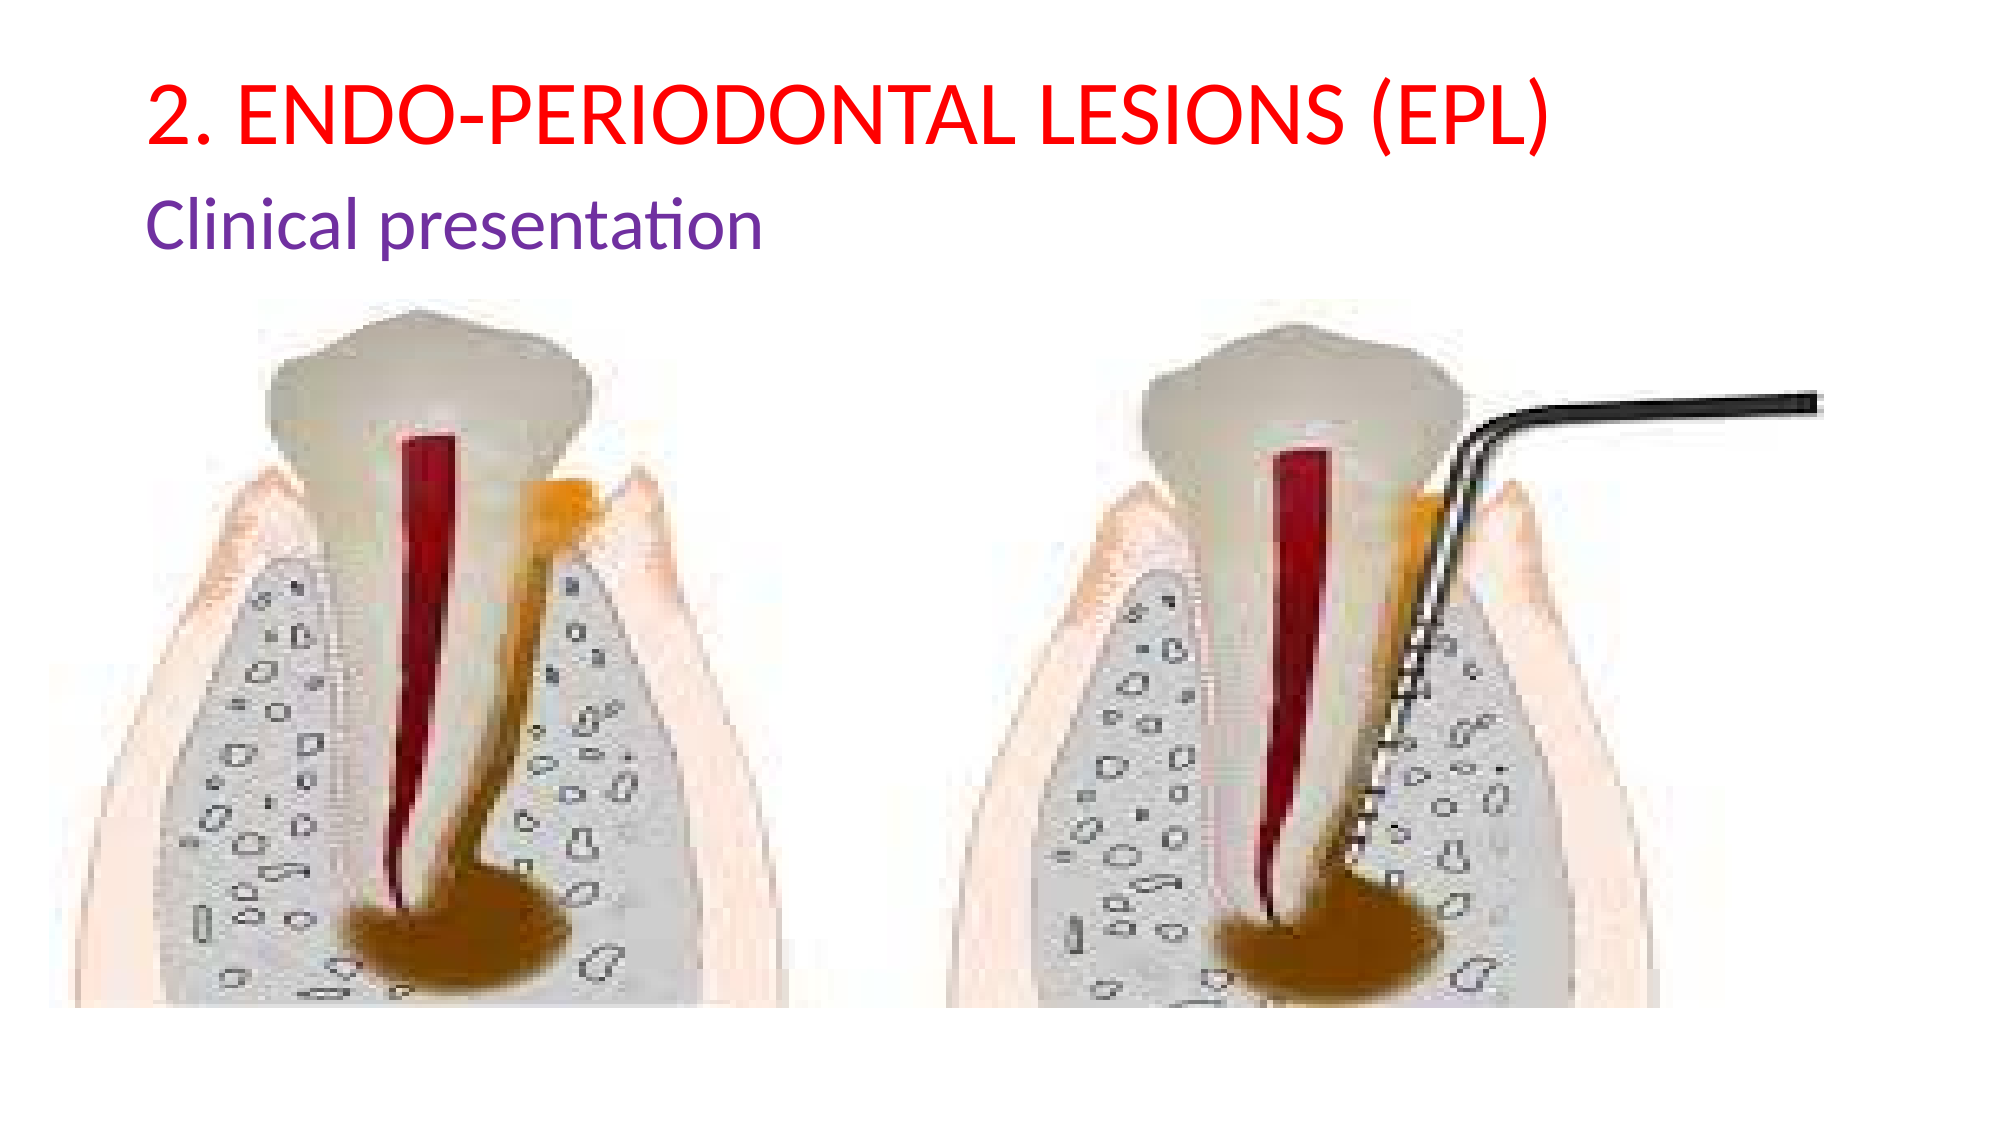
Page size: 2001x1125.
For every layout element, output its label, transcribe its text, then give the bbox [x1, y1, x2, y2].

subtitle 2. ENDO‐PERIODONTAL LESIONS (EPL) Clinical presentation [130, 57, 1750, 299]
picture [49, 299, 1824, 1008]
